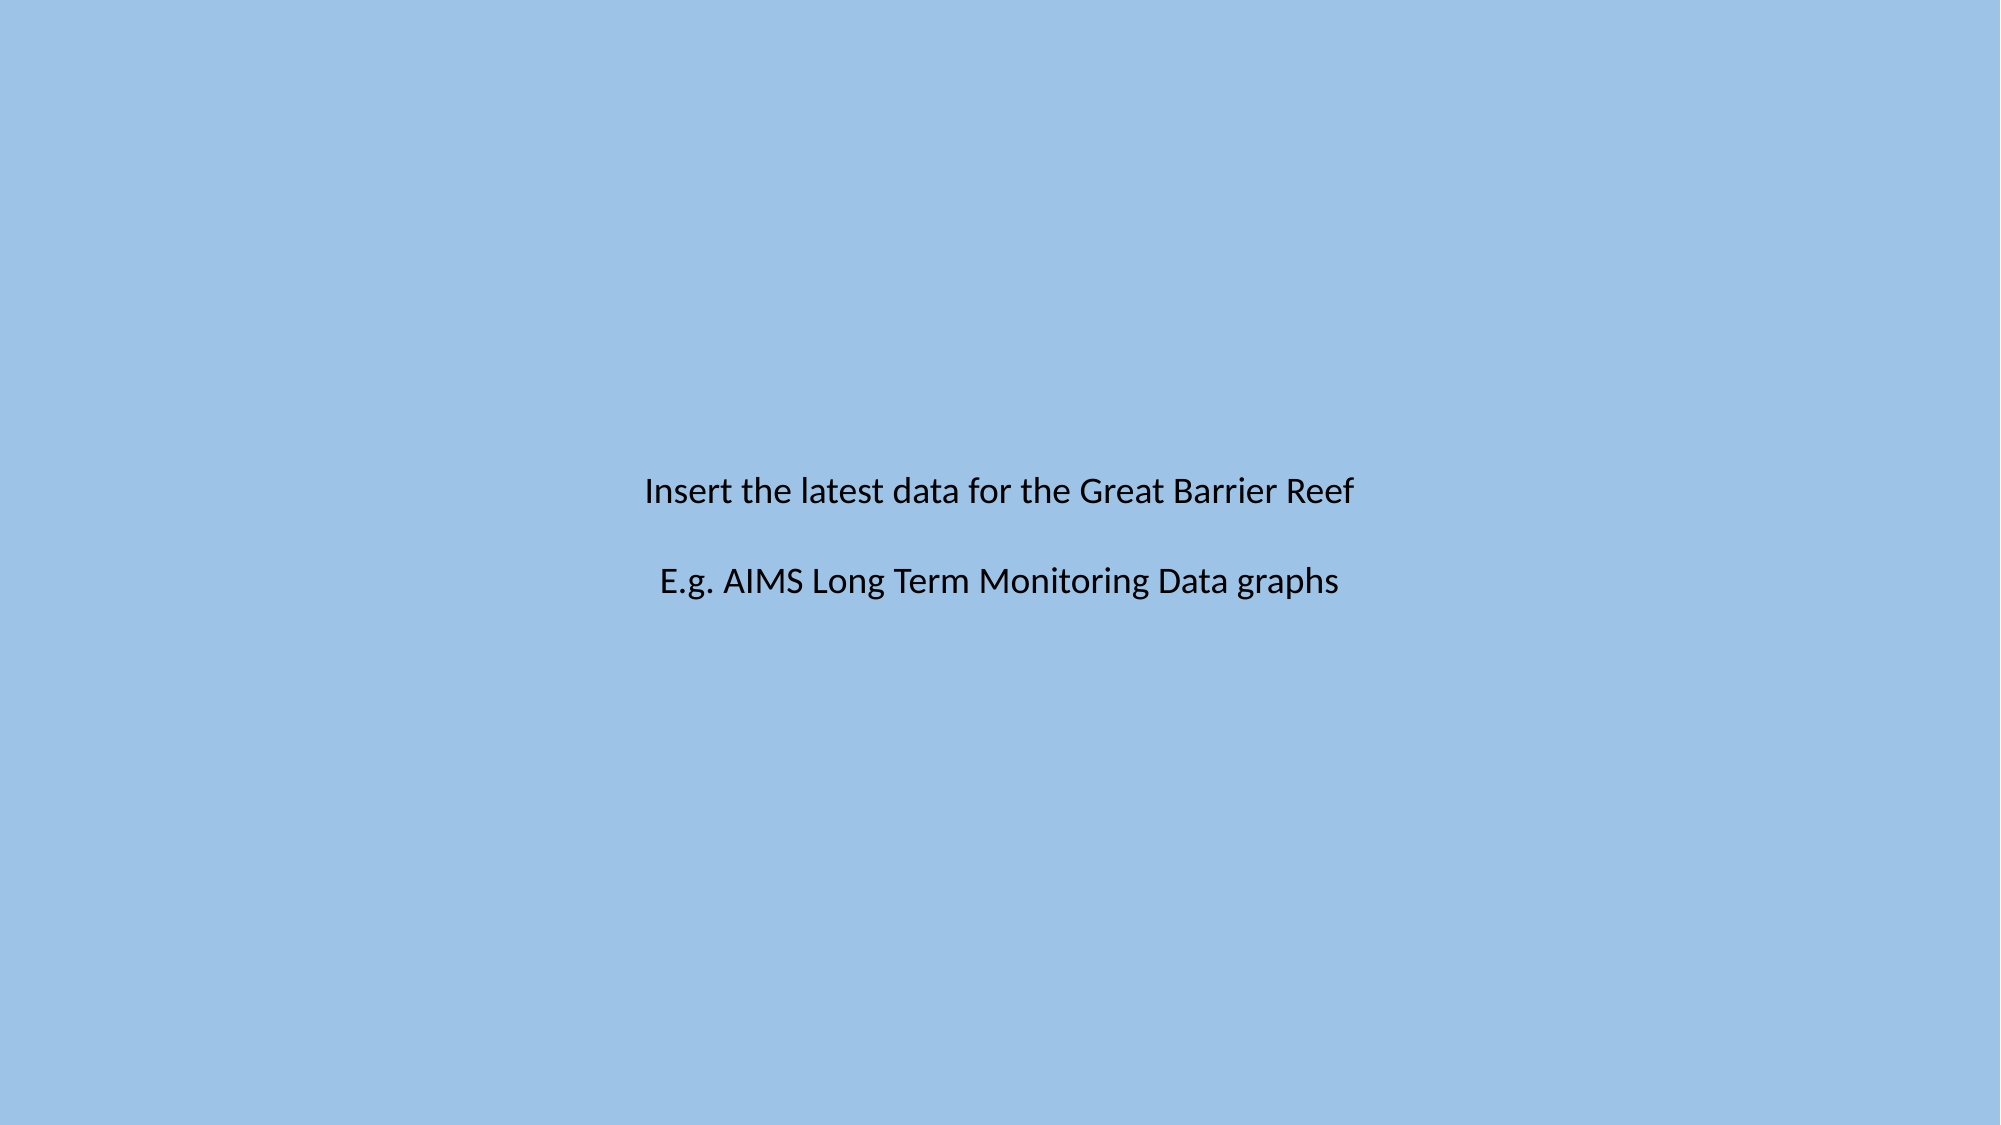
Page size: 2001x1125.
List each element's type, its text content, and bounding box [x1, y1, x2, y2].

text_box Insert the latest data for the Great Barrier Reef E.g. AIMS Long Term Monitoring Data graphs [565, 458, 1435, 609]
